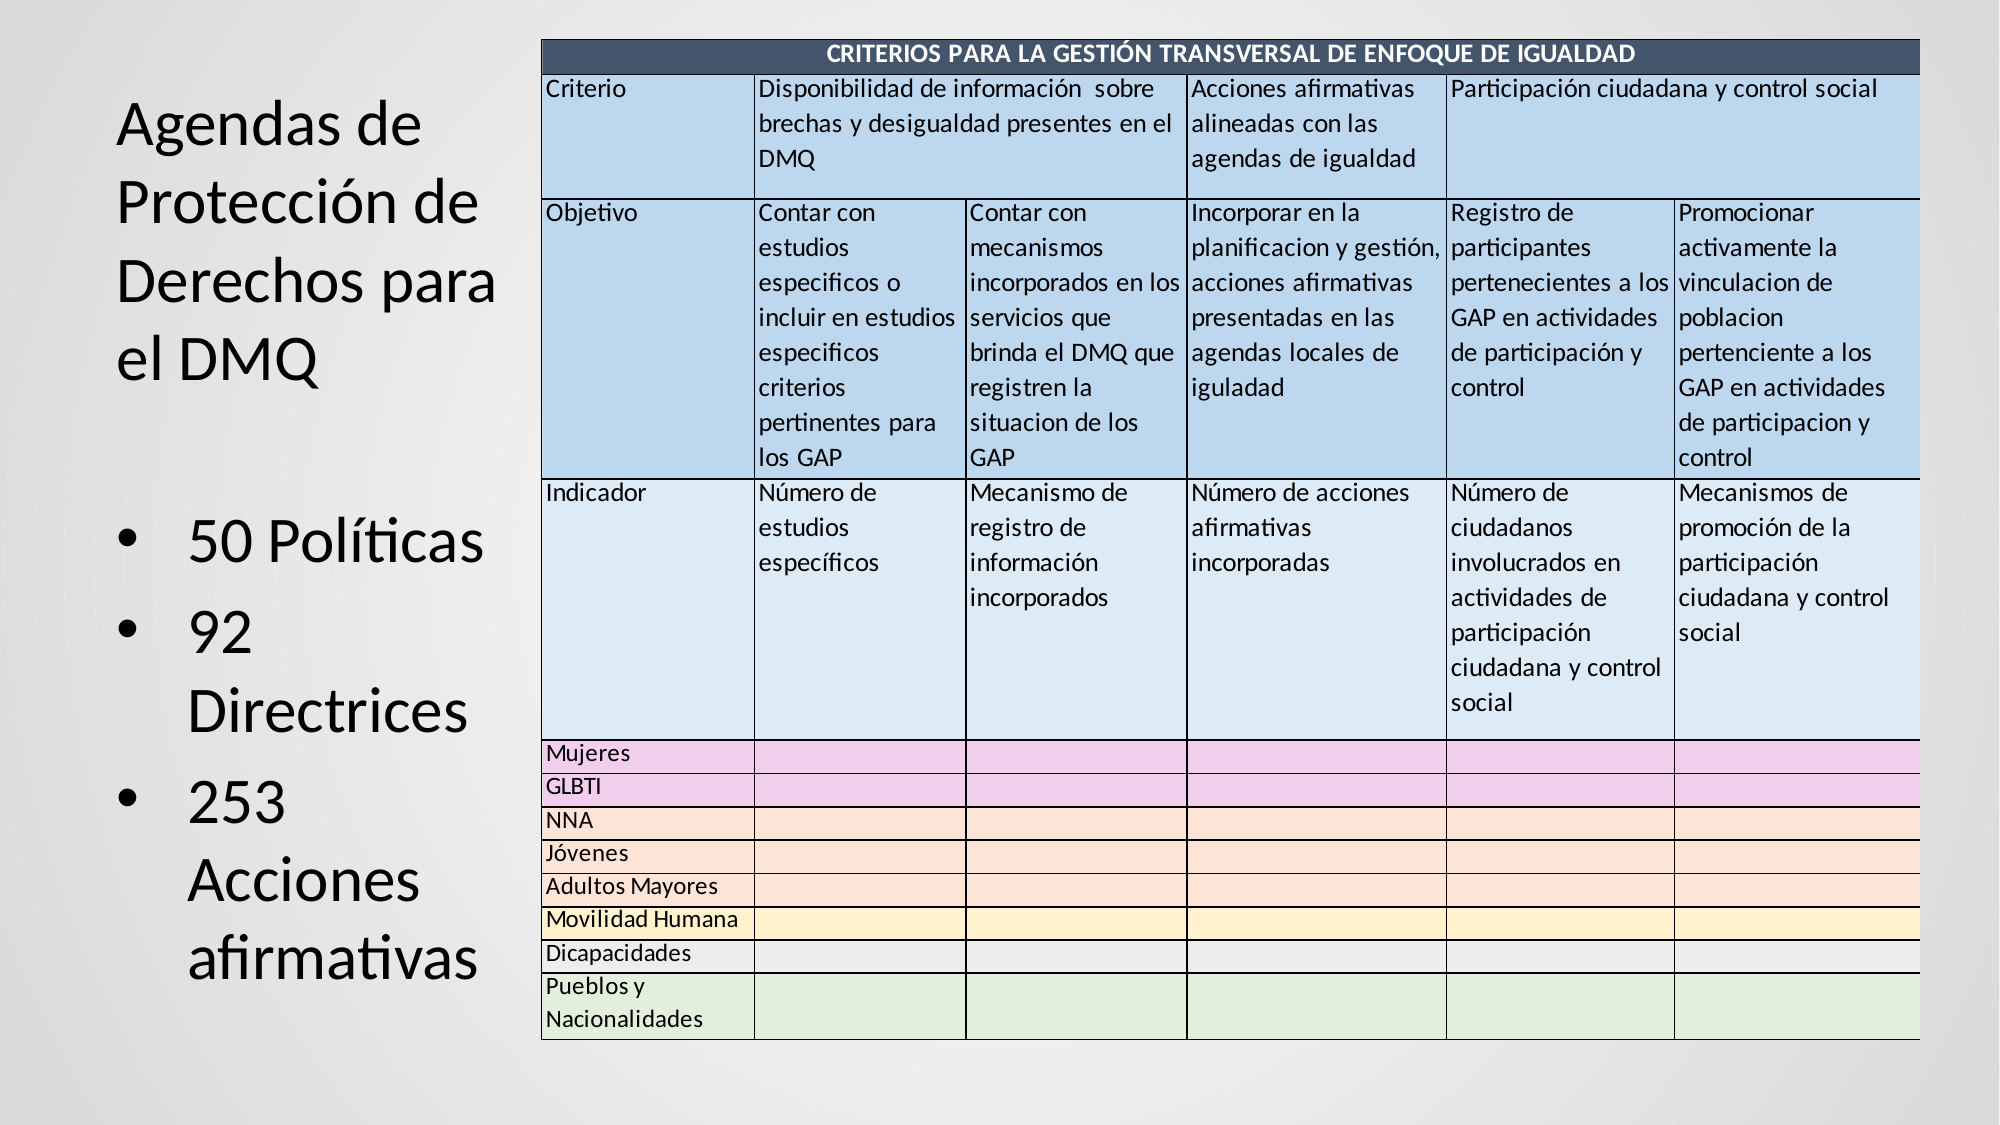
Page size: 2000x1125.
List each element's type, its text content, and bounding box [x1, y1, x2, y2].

picture [540, 38, 1922, 1041]
list Agendas de Protección de Derechos para el DMQ 50 Políticas 92 Directrices 253 Acciones afirmativas [96, 70, 535, 1014]
